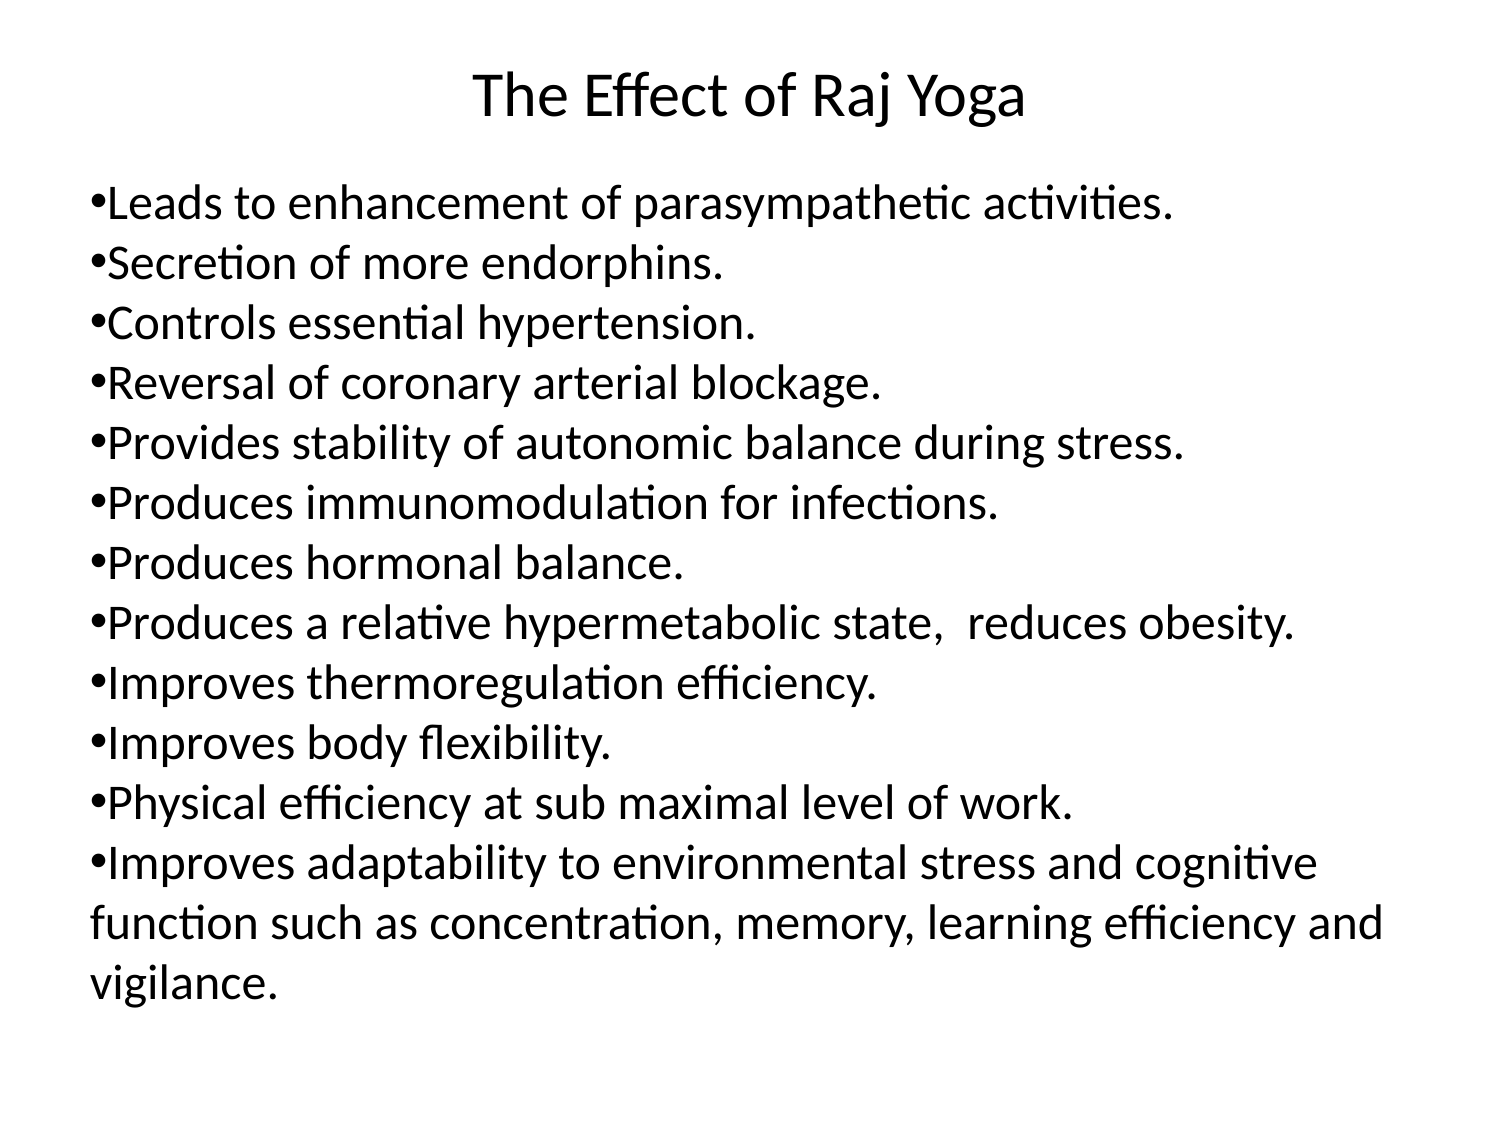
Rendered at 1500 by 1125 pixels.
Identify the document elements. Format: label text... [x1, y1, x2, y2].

title The Effect of Raj Yoga [75, 45, 1425, 138]
text_box Leads to enhancement of parasympathetic activities. Secretion of more endorphins. Controls essential hypertension. Reversal of coronary arterial blockage. Provides stability of autonomic balance during stress. Produces immunomodulation for infections. Produces hormonal balance. Produces a relative hypermetabolic state, reduces obesity. Improves thermoregulation efficiency. Improves body flexibility. Physical efficiency at sub maximal level of work. Improves adaptability to environmental stress and cognitive function such as concentration, memory, learning efficiency and vigilance. [75, 162, 1463, 1018]
